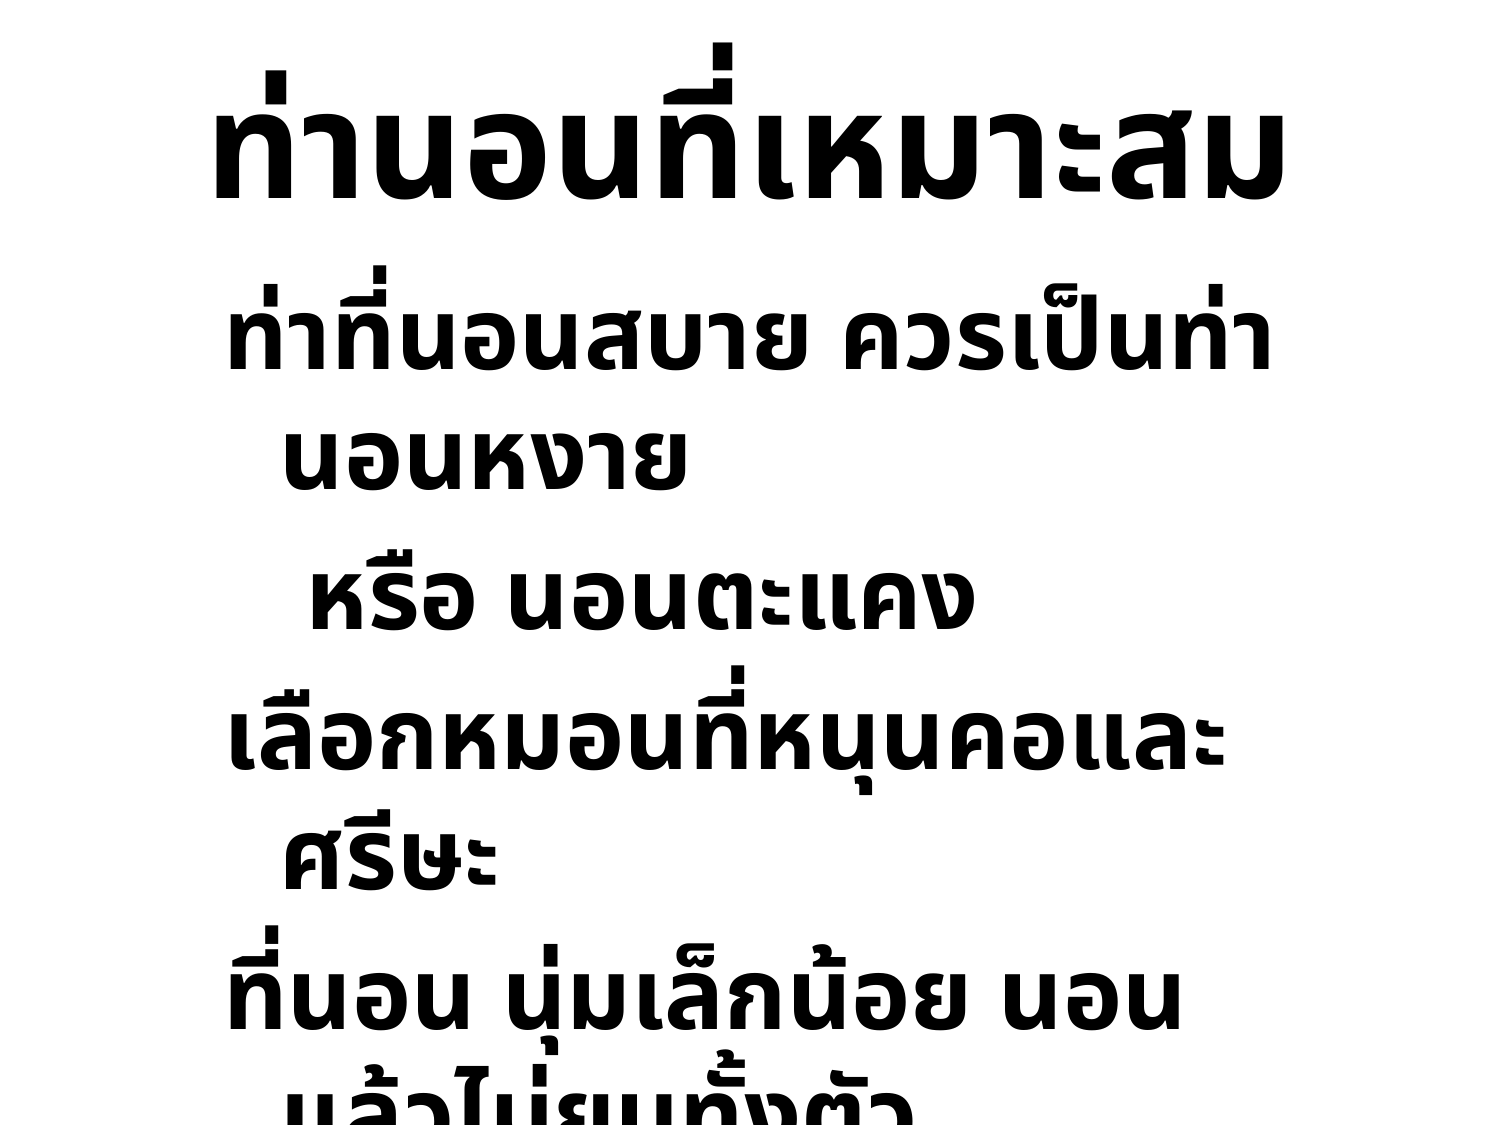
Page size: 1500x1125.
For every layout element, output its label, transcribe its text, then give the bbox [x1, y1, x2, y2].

title ท่านอนที่เหมาะสม [75, 45, 1425, 233]
list ท่าที่นอนสบาย ควรเป็นท่านอนหงาย หรือ นอนตะแคง เลือกหมอนที่หนุนคอและศรีษะ ที่นอน นุ่มเล็กน้อย นอนแล้วไม่ยุบทั้งตัว [208, 262, 1360, 868]
